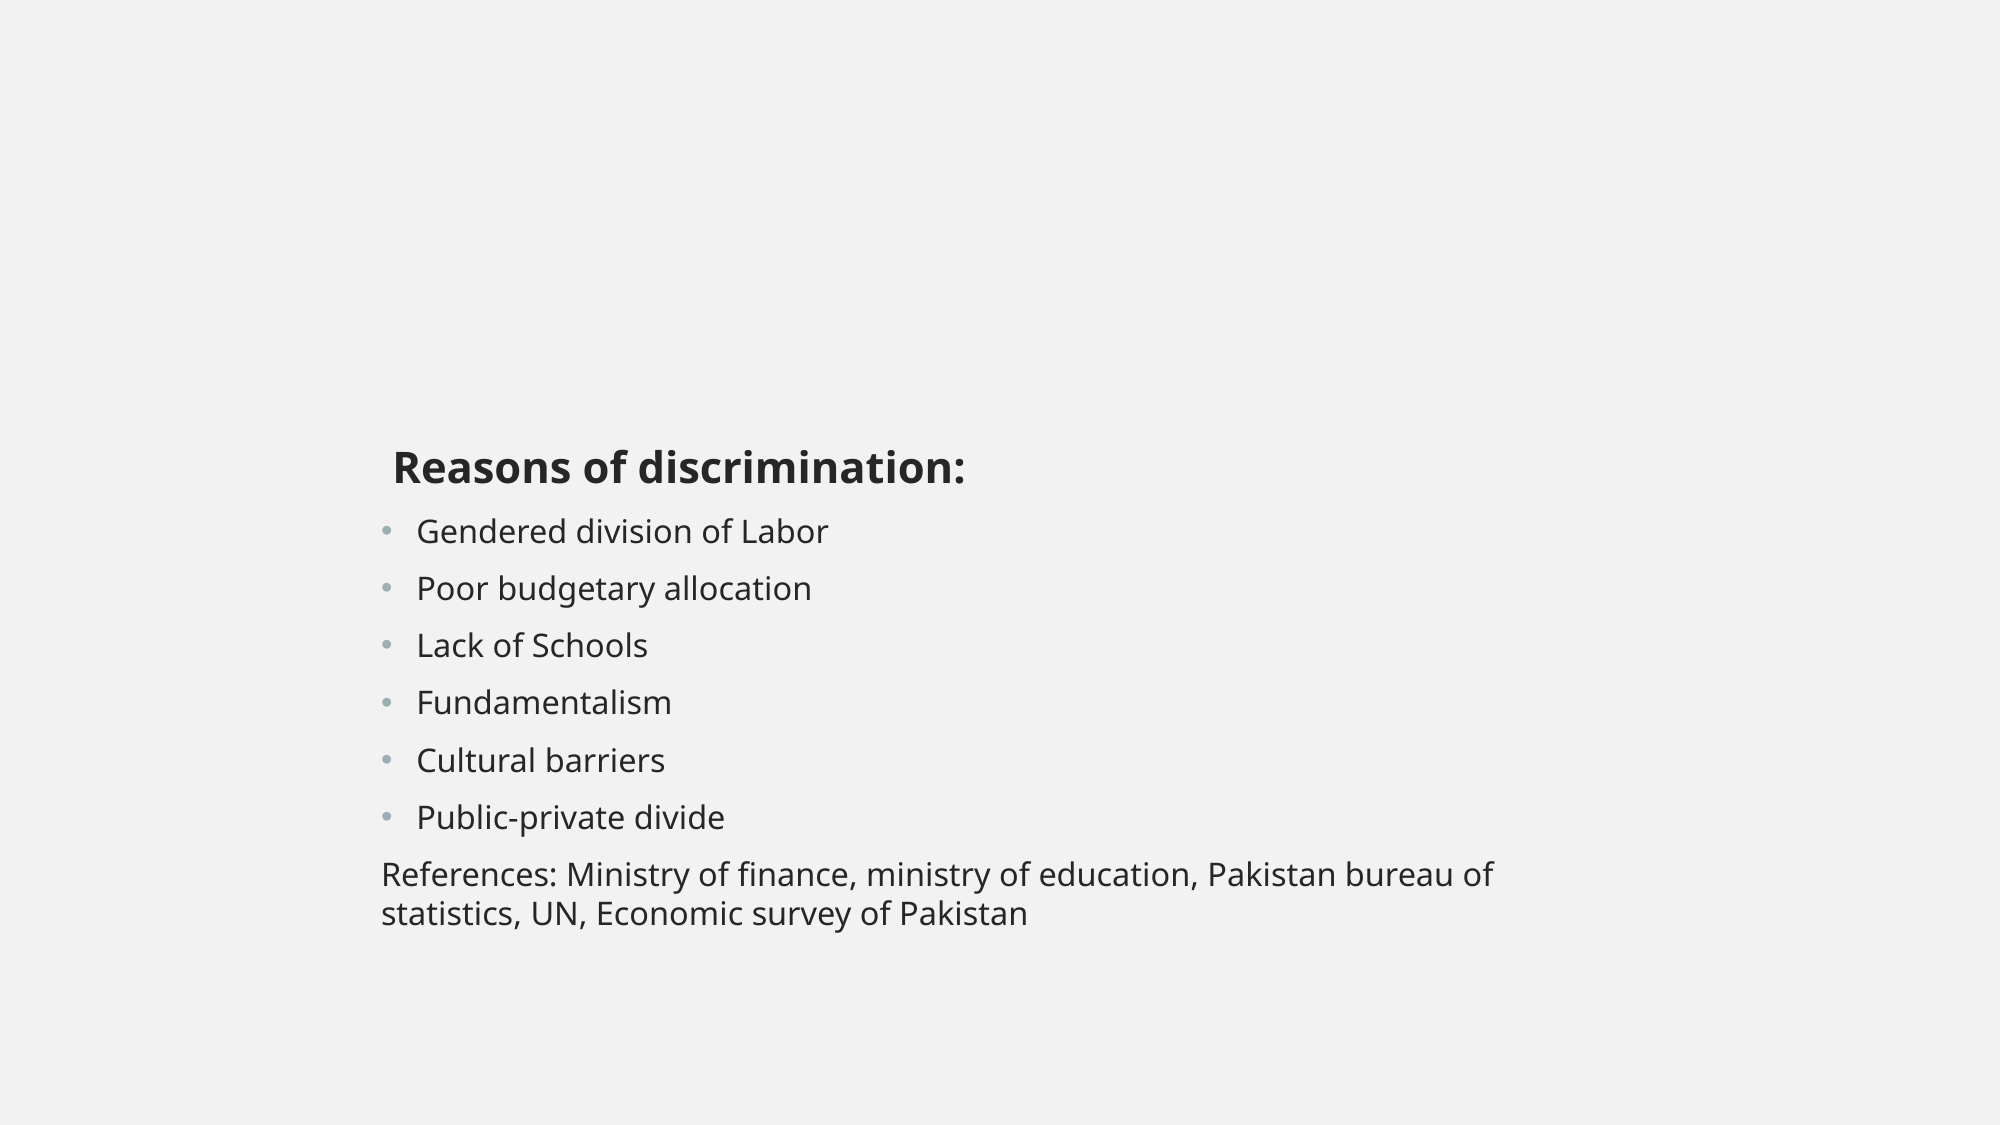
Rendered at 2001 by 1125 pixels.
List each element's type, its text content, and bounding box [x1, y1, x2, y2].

list Reasons of discrimination: Gendered division of Labor Poor budgetary allocation Lack of Schools Fundamentalism Cultural barriers Public-private divide References: Ministry of finance, ministry of education, Pakistan bureau of statistics, UN, Economic survey of Pakistan [366, 432, 1634, 942]
